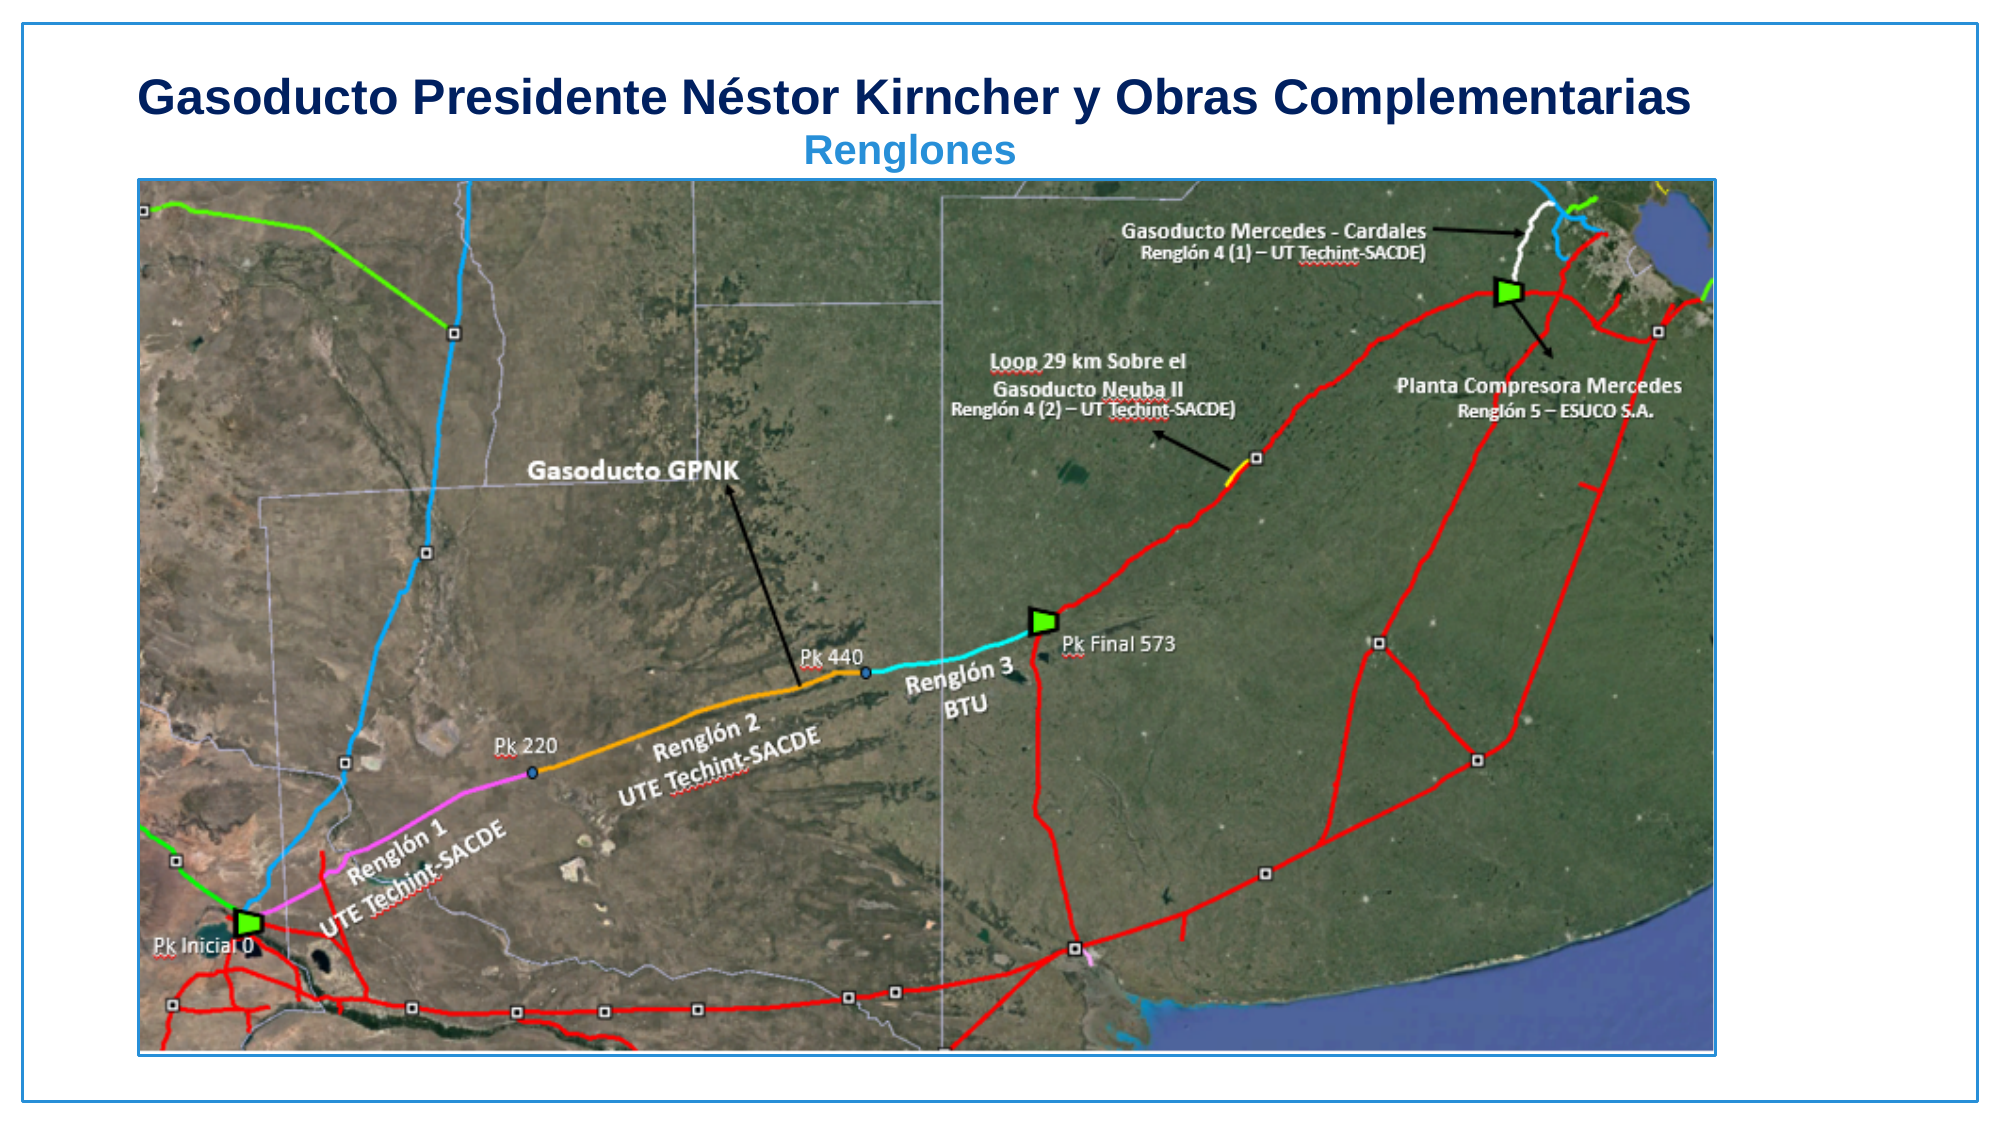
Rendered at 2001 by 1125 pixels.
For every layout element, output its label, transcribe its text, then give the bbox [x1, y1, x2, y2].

picture [139, 181, 1714, 1055]
text_box Gasoducto Presidente Néstor Kirncher y Obras Complementarias [117, 44, 1882, 149]
text_box Renglones [788, 115, 1585, 179]
